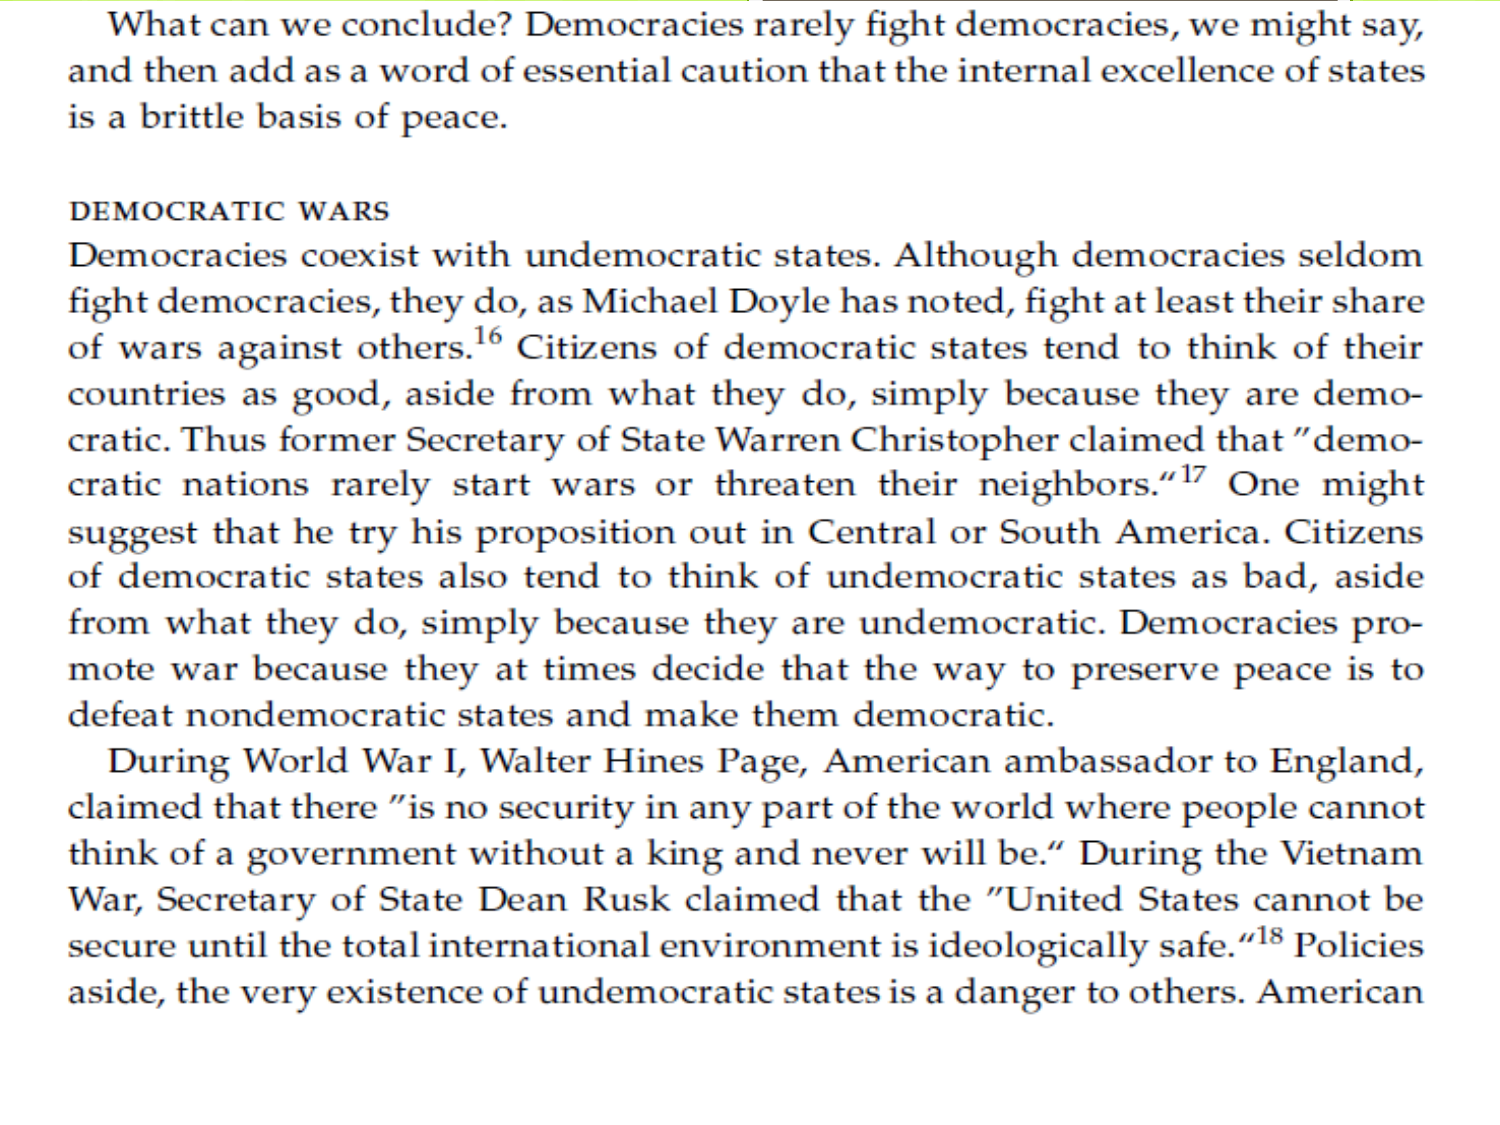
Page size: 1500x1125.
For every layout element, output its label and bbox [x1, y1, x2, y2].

list [0, 1, 1500, 1125]
